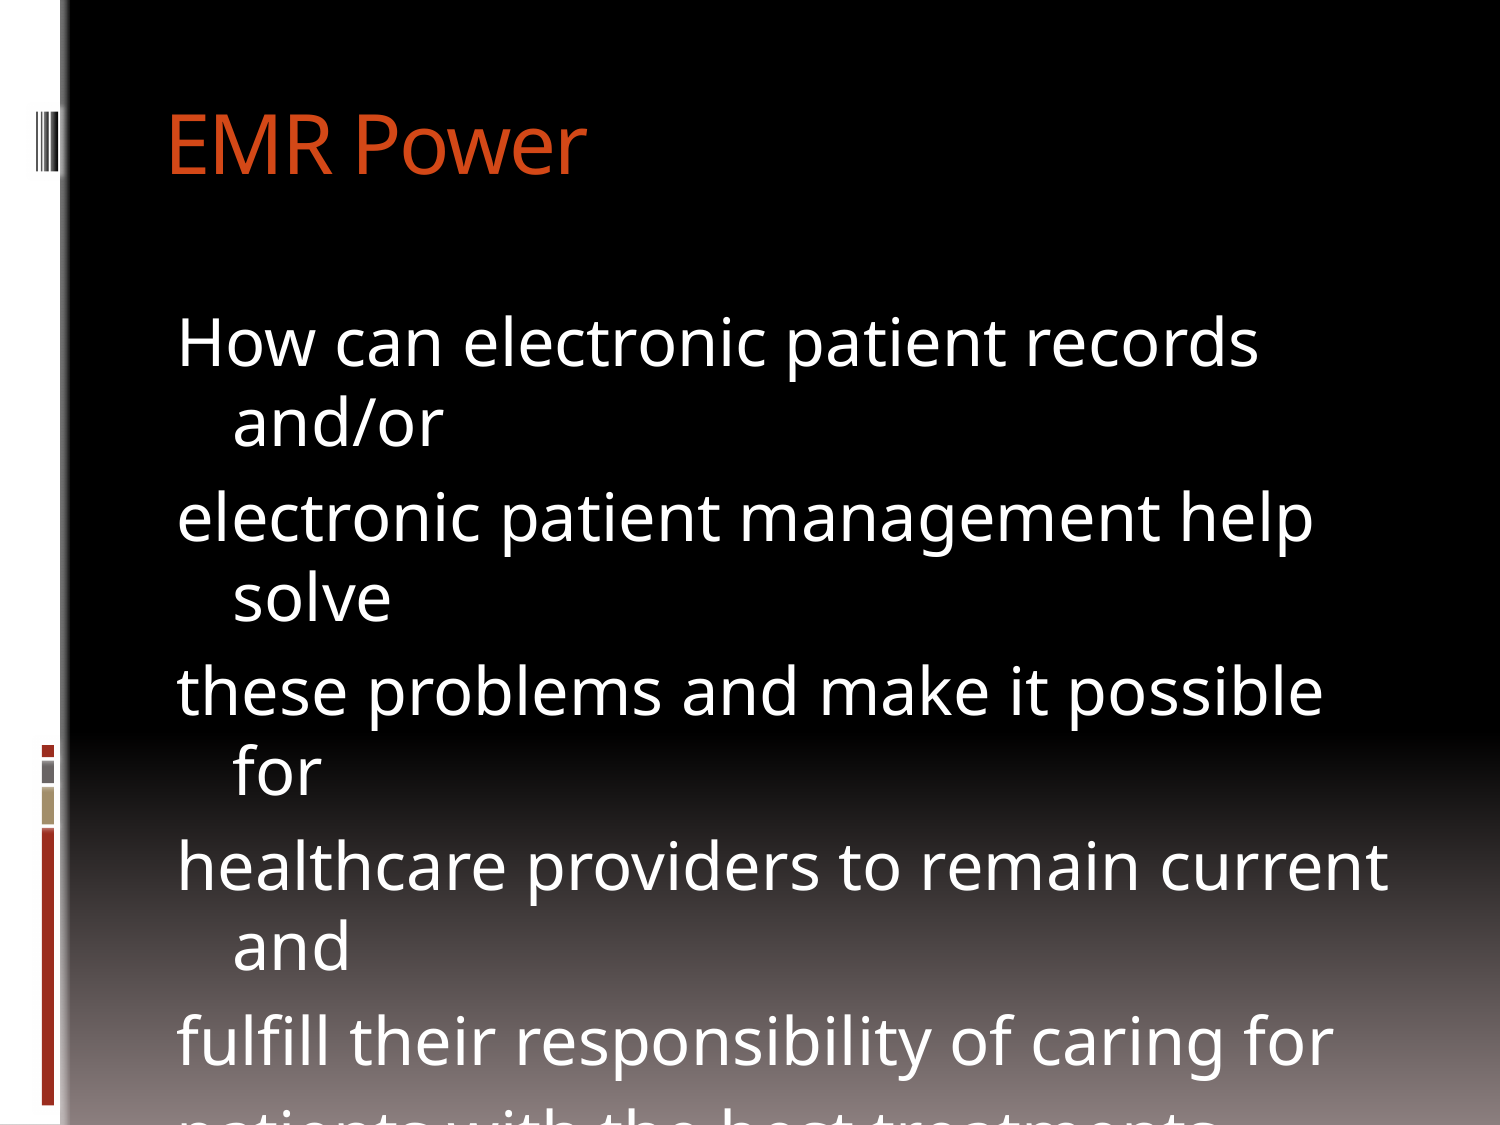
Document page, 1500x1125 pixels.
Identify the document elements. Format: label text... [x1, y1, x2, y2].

list How can electronic patient records and/or electronic patient management help solve these problems and make it possible for healthcare providers to remain current and fulfill their responsibility of caring for patients with the best treatments available? [150, 292, 1425, 1043]
title EMR Power [150, 84, 1425, 235]
